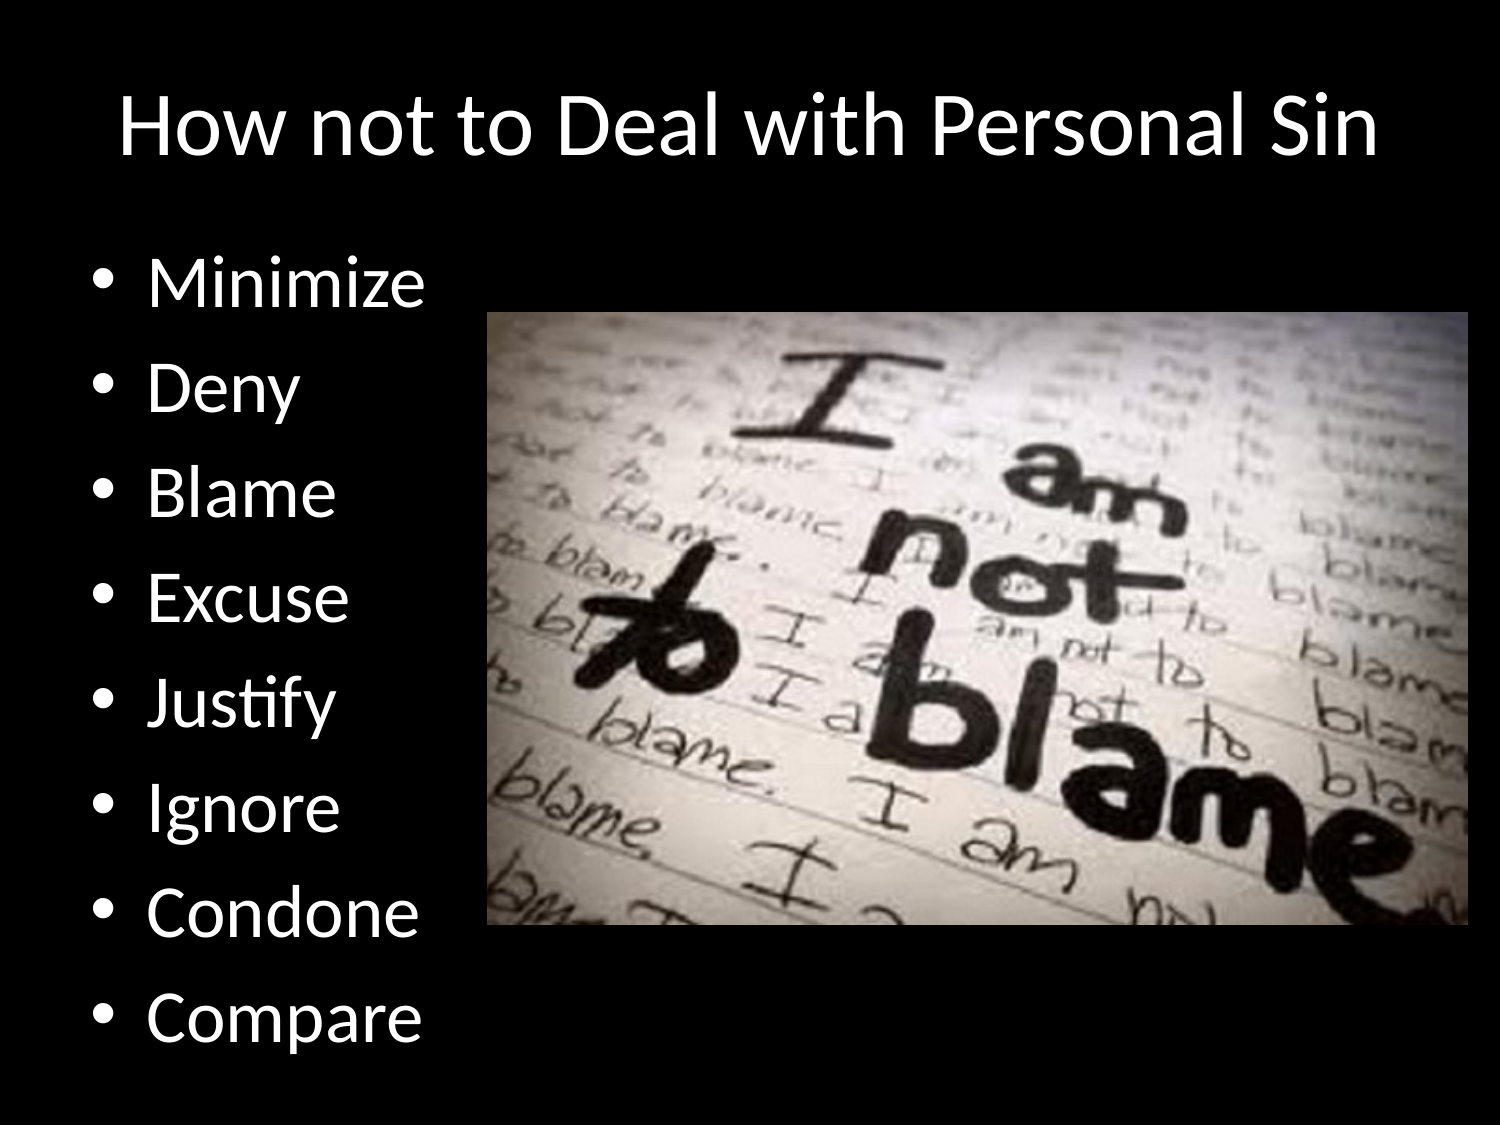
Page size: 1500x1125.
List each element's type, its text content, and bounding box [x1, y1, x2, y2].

picture [487, 312, 1469, 926]
list Minimize Deny Blame Excuse Justify Ignore Condone Compare [75, 224, 1425, 1125]
title How not to Deal with Personal Sin [75, 24, 1425, 213]
